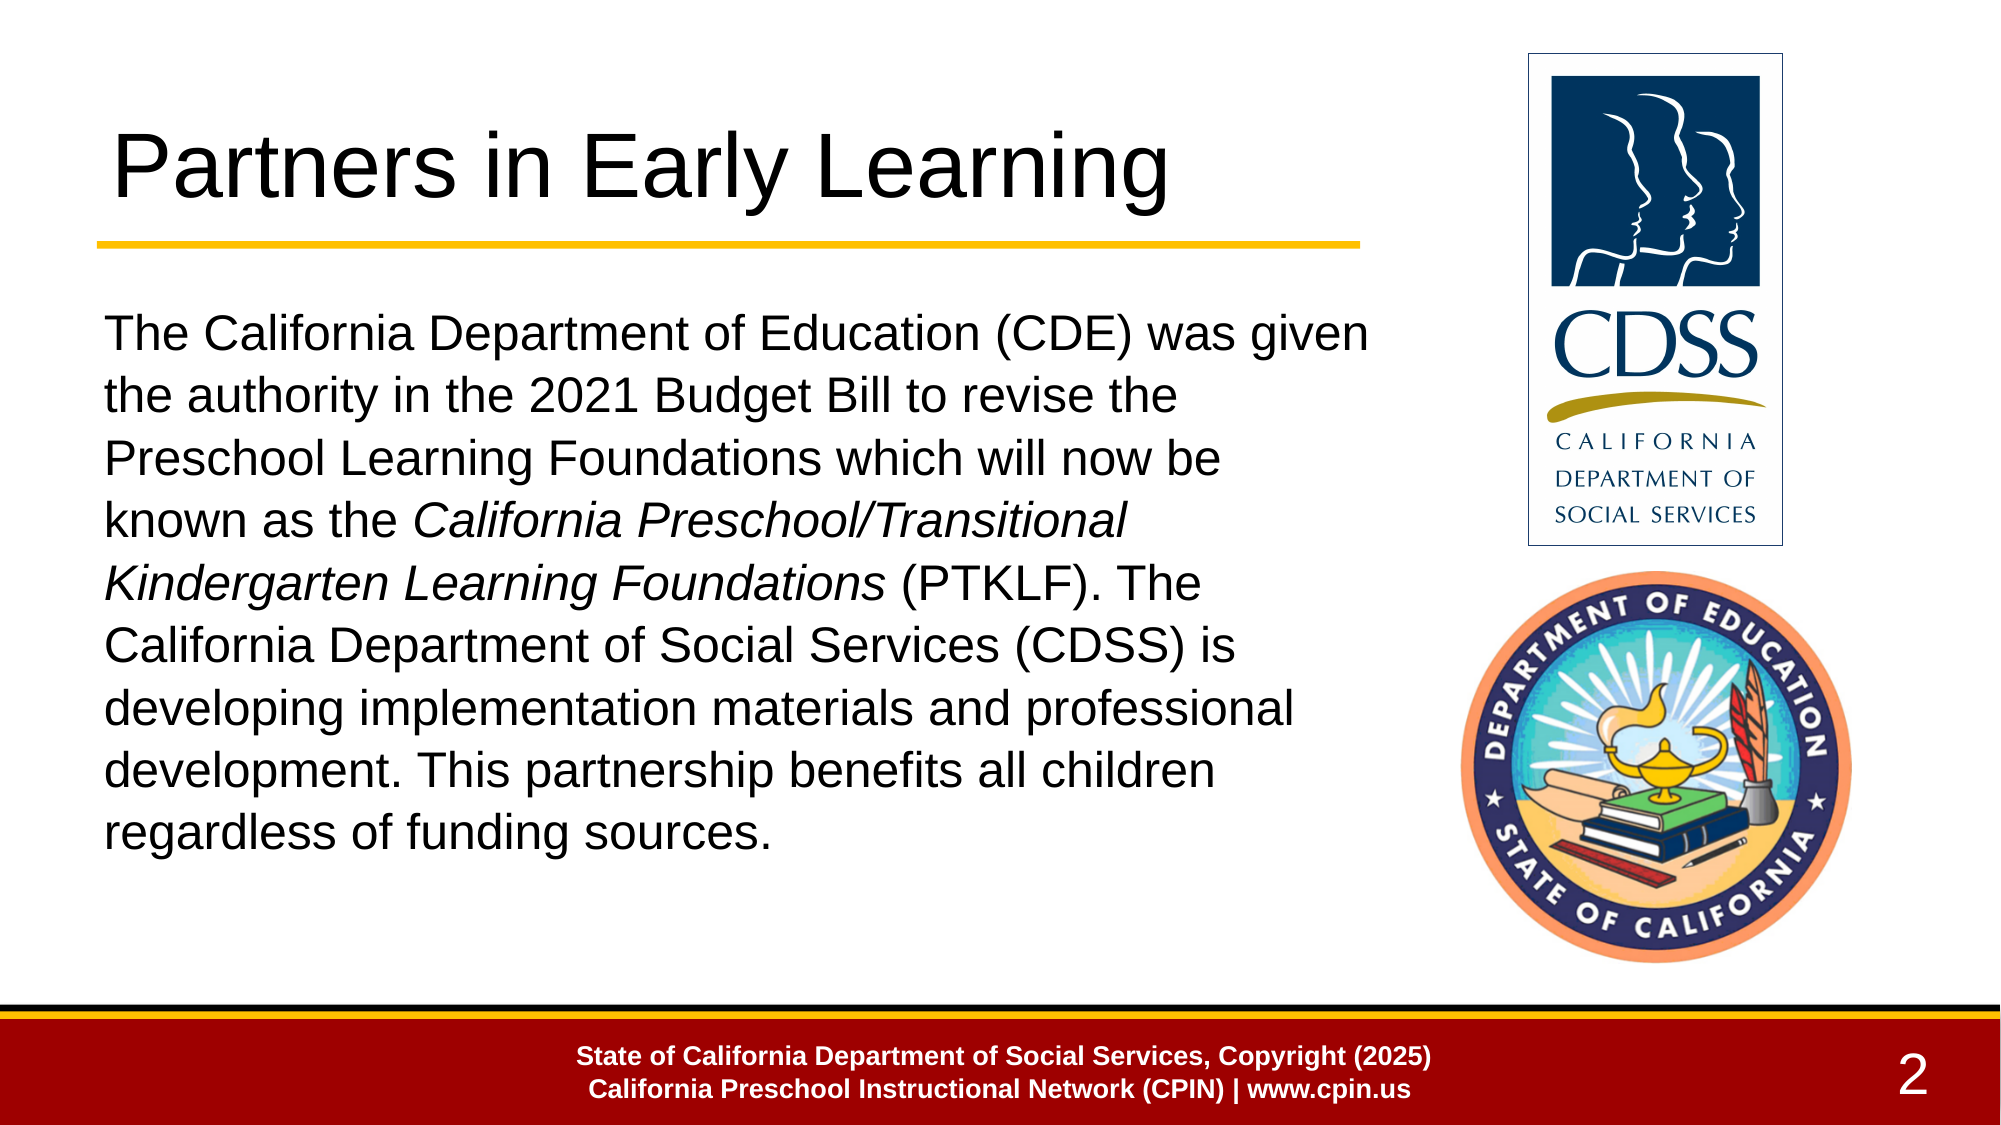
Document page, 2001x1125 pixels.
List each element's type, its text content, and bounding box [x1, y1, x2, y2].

title Partners in Early Learning [96, 0, 1361, 223]
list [1528, 53, 1784, 546]
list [1459, 571, 1852, 965]
list The California Department of Education (CDE) was given the authority in the 2021 Budget Bill to revise the Preschool Learning Foundations which will now be known as the California Preschool/Transitional Kindergarten Learning Foundations (PTKLF). The California Department of Social Services (CDSS) is developing implementation materials and professional development. This partnership benefits all children regardless of funding sources. [88, 223, 1389, 934]
